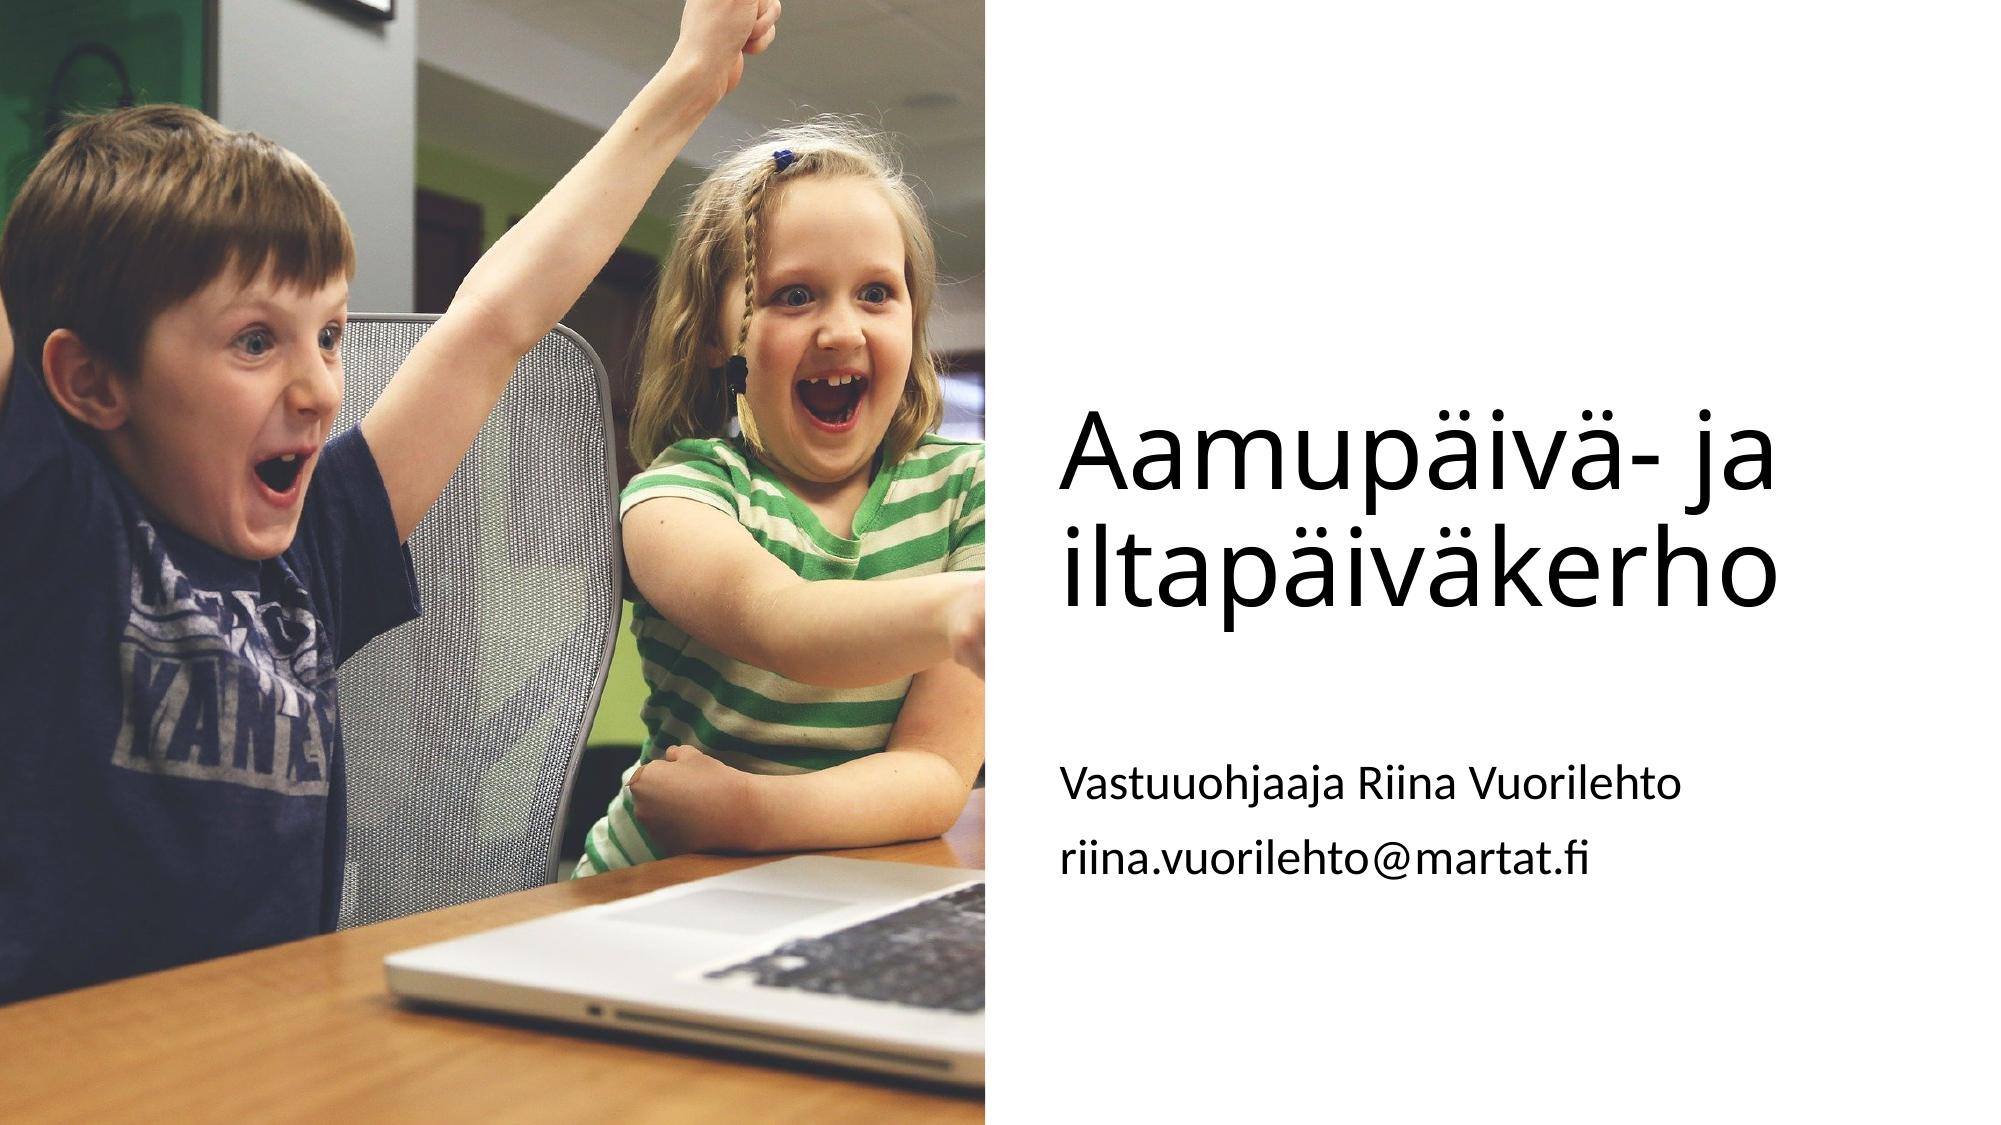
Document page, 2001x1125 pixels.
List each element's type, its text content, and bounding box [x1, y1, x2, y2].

picture [0, 0, 986, 1125]
list Vastuuohjaaja Riina Vuorilehto riina.vuorilehto@martat.fi [1044, 667, 1863, 1006]
title Aamupäivä- ja iltapäiväkerho [1044, 119, 1863, 638]
